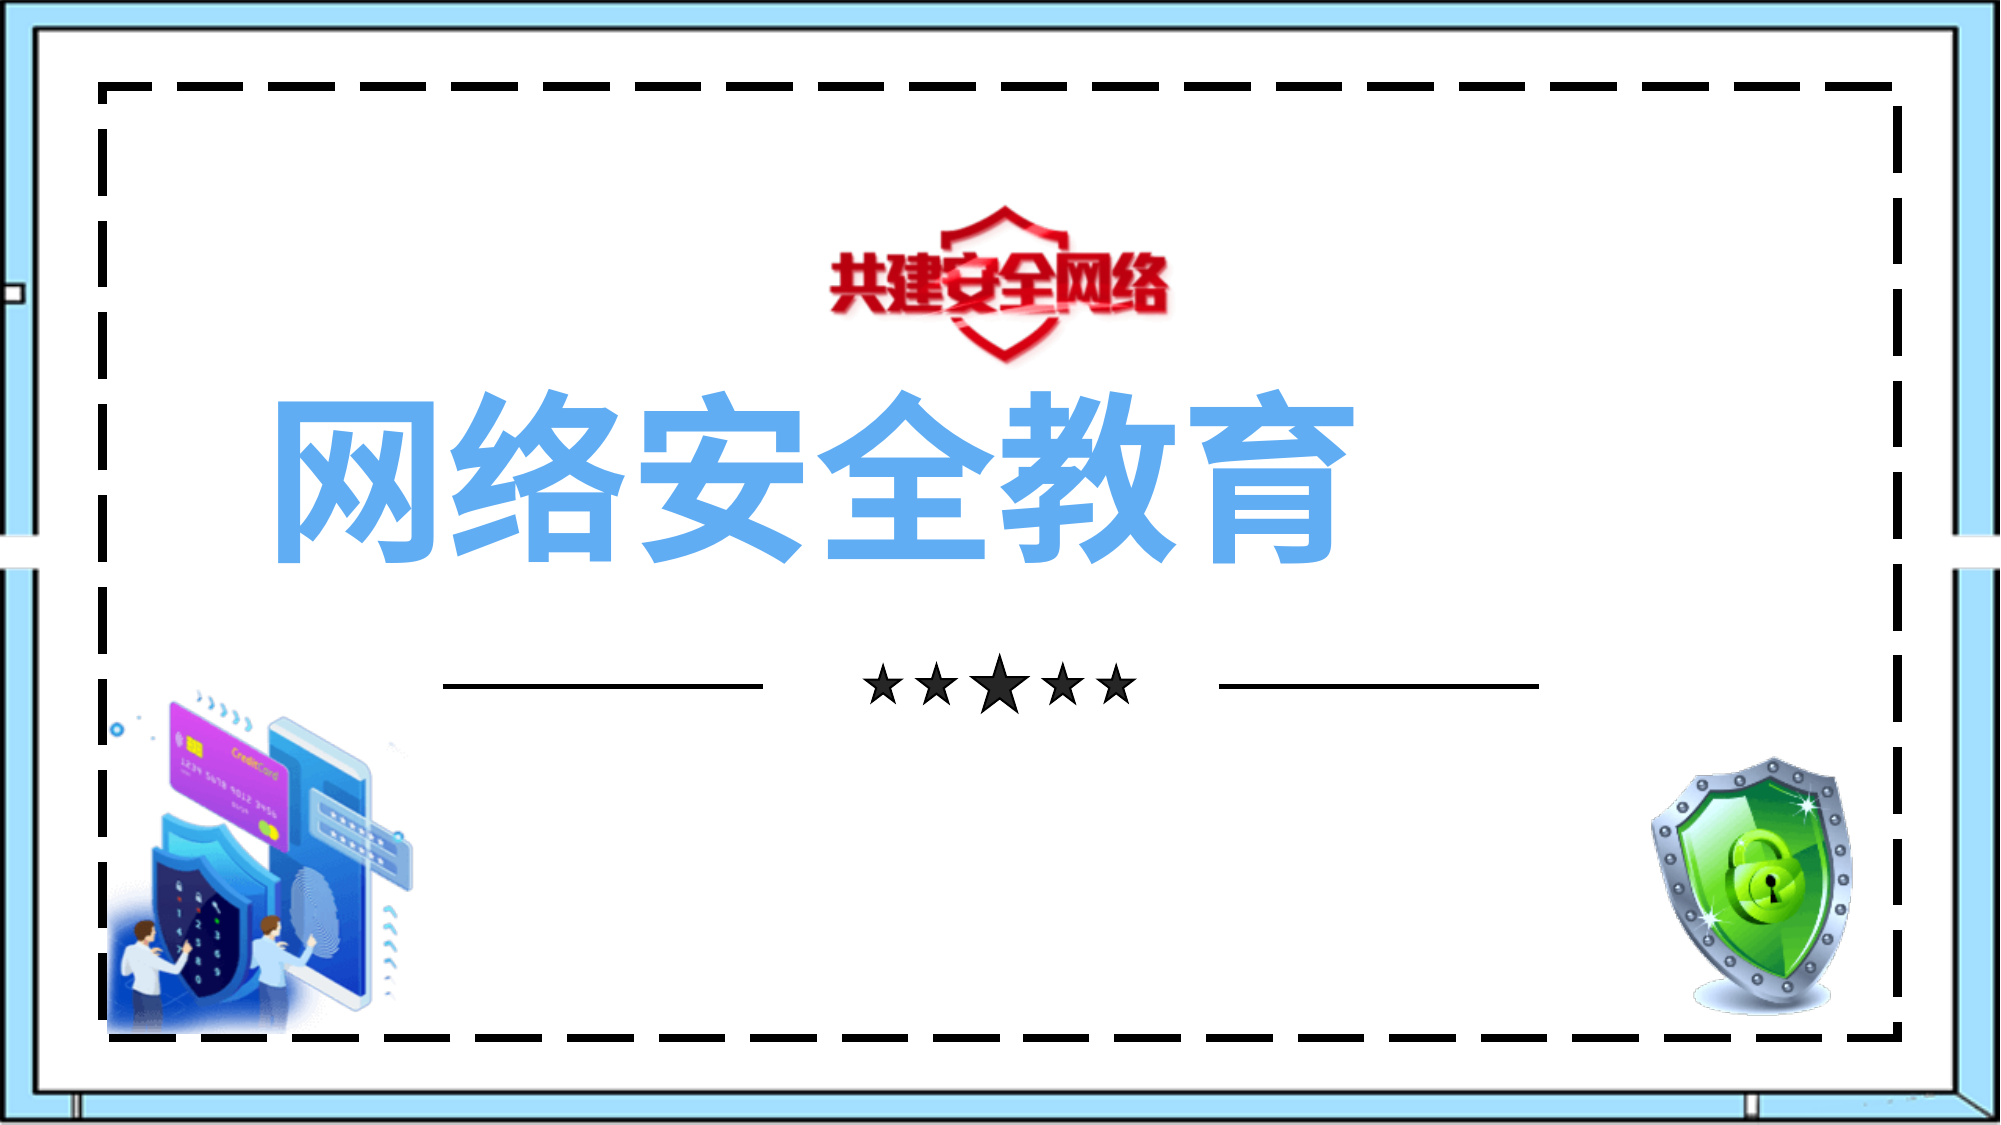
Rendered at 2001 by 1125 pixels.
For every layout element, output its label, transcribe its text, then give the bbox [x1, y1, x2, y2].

text_box [862, 662, 905, 705]
picture [0, 0, 2000, 1125]
text_box [1040, 661, 1085, 706]
text_box [969, 652, 1031, 715]
text_box [1095, 662, 1138, 705]
text_box 网络安全教育 [249, 356, 1755, 592]
text_box [914, 661, 959, 706]
